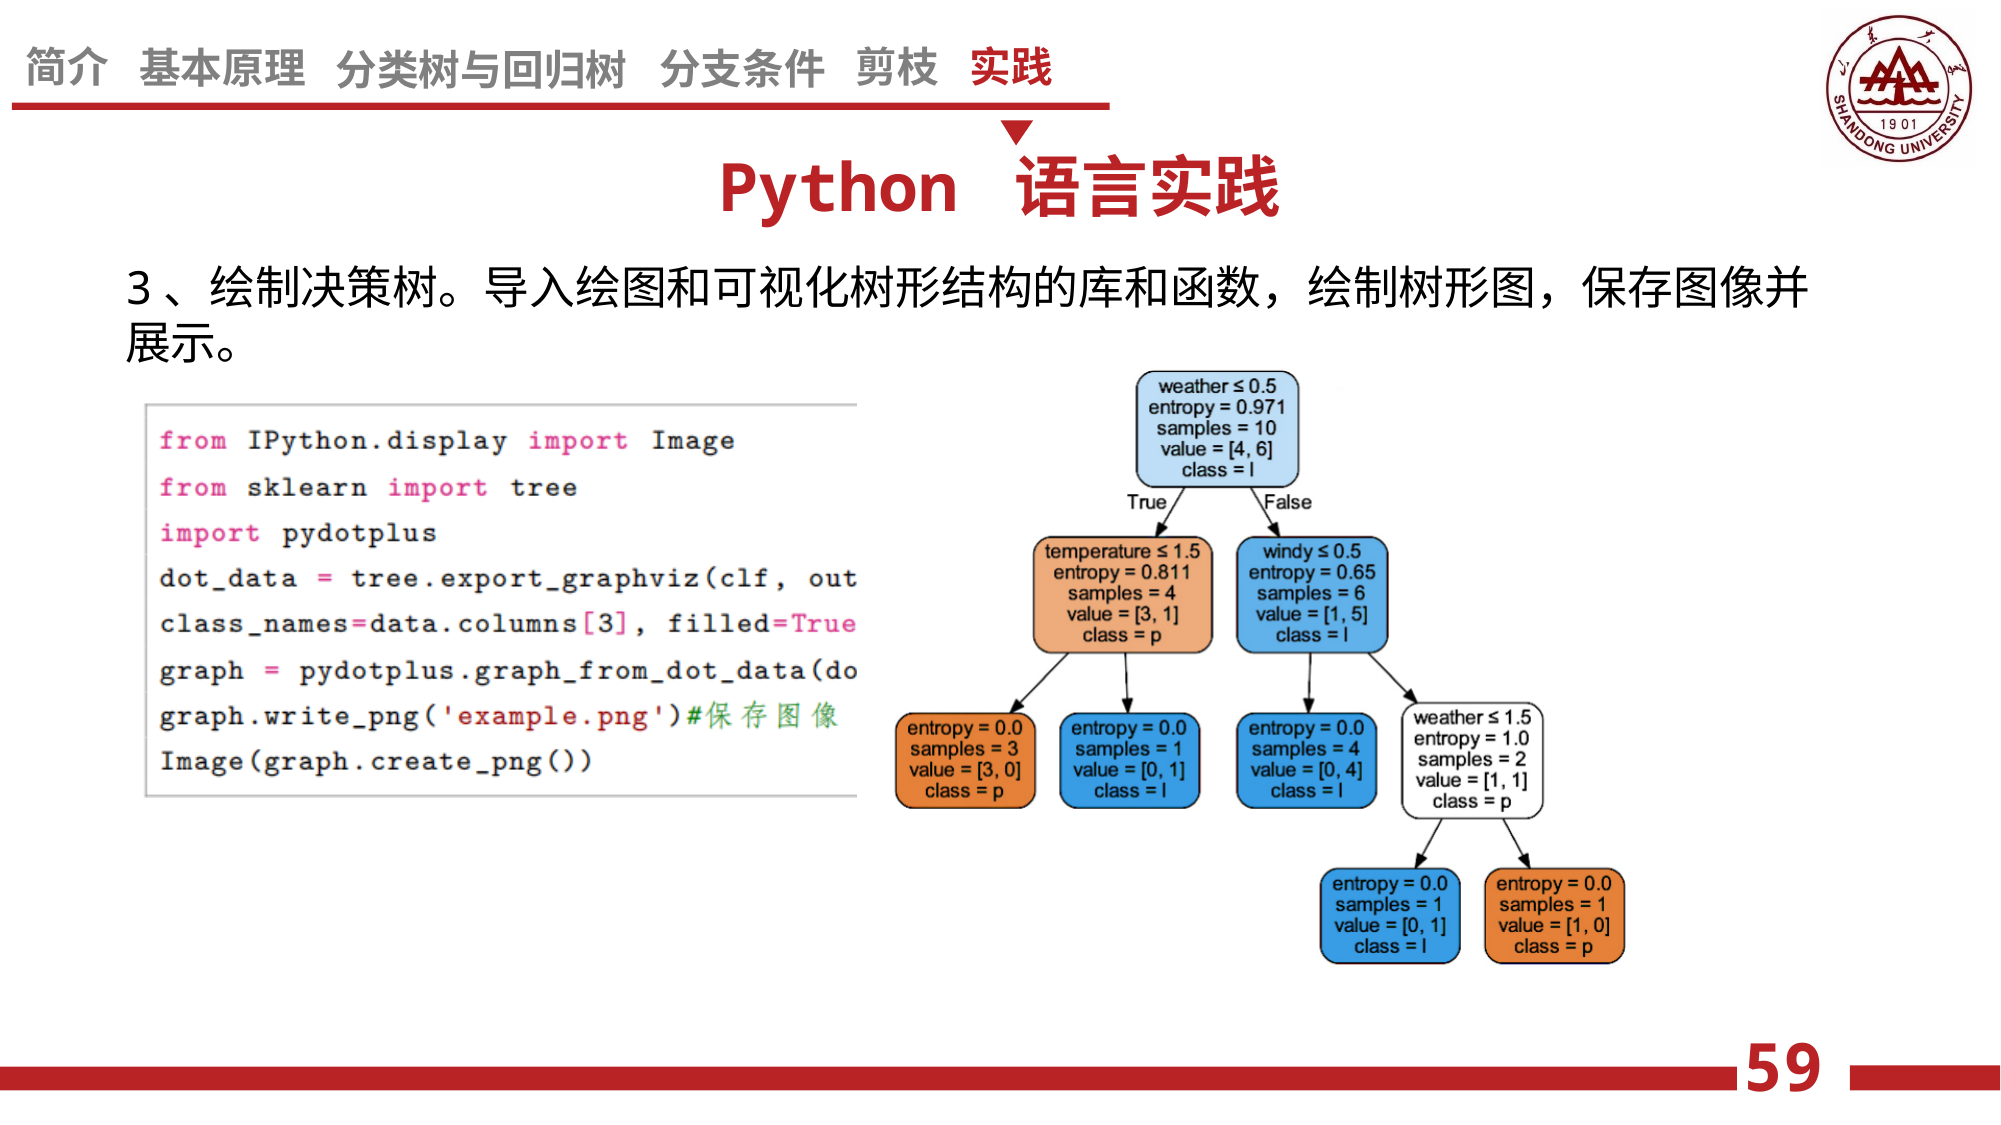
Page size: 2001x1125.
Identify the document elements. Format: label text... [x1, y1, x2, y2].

text_box Python 语言实践 [703, 137, 1297, 233]
text_box 3、绘制决策树。导入绘图和可视化树形结构的库和函数，绘制树形图，保存图像并 展示。 [110, 250, 1834, 998]
picture [110, 346, 1704, 980]
picture [1820, 9, 1977, 167]
